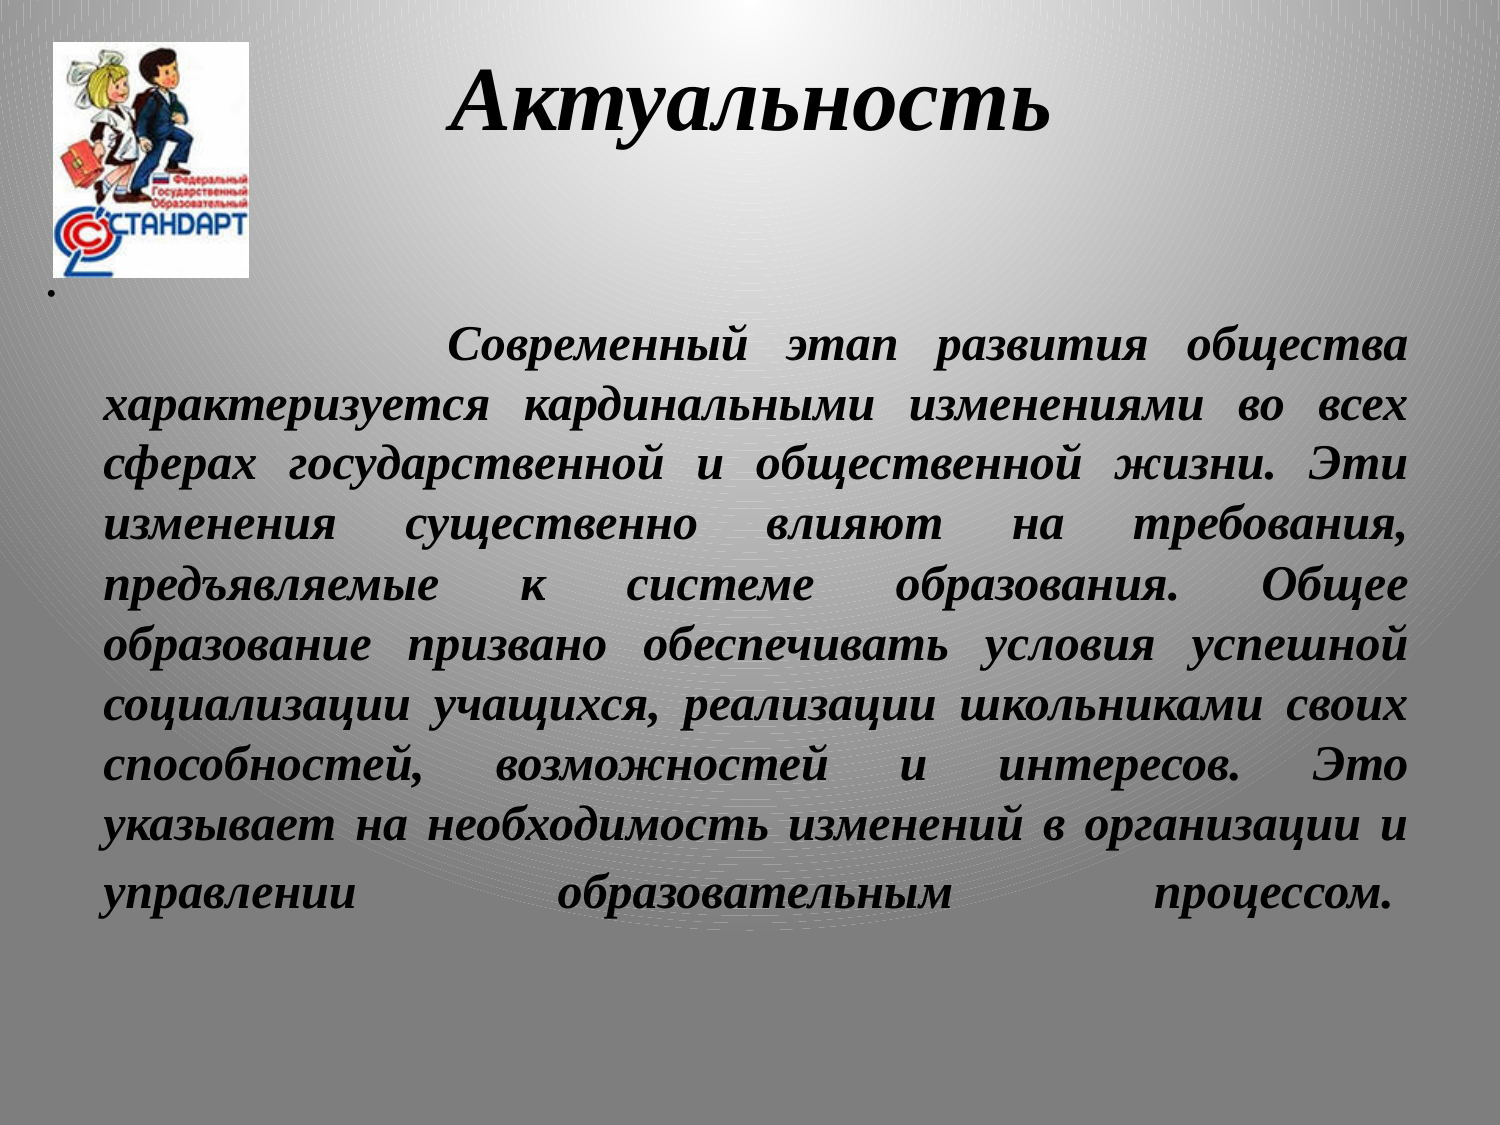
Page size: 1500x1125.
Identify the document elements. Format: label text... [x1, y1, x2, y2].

list . [29, 149, 1380, 568]
text_box Современный этап развития общества характеризуется кардинальными изменениями во всех сферах государственной и общественной жизни. Эти изменения существенно влияют на требования, предъявляемые к системе образования. Общее образование призвано обеспечивать условия успешной социализации учащихся, реализации школьниками своих способностей, возможностей и интересов. Это указывает на необходимость изменений в организации и управлении образовательным процессом. [88, 302, 1424, 988]
picture [52, 42, 249, 278]
title Актуальность [76, 0, 1427, 188]
